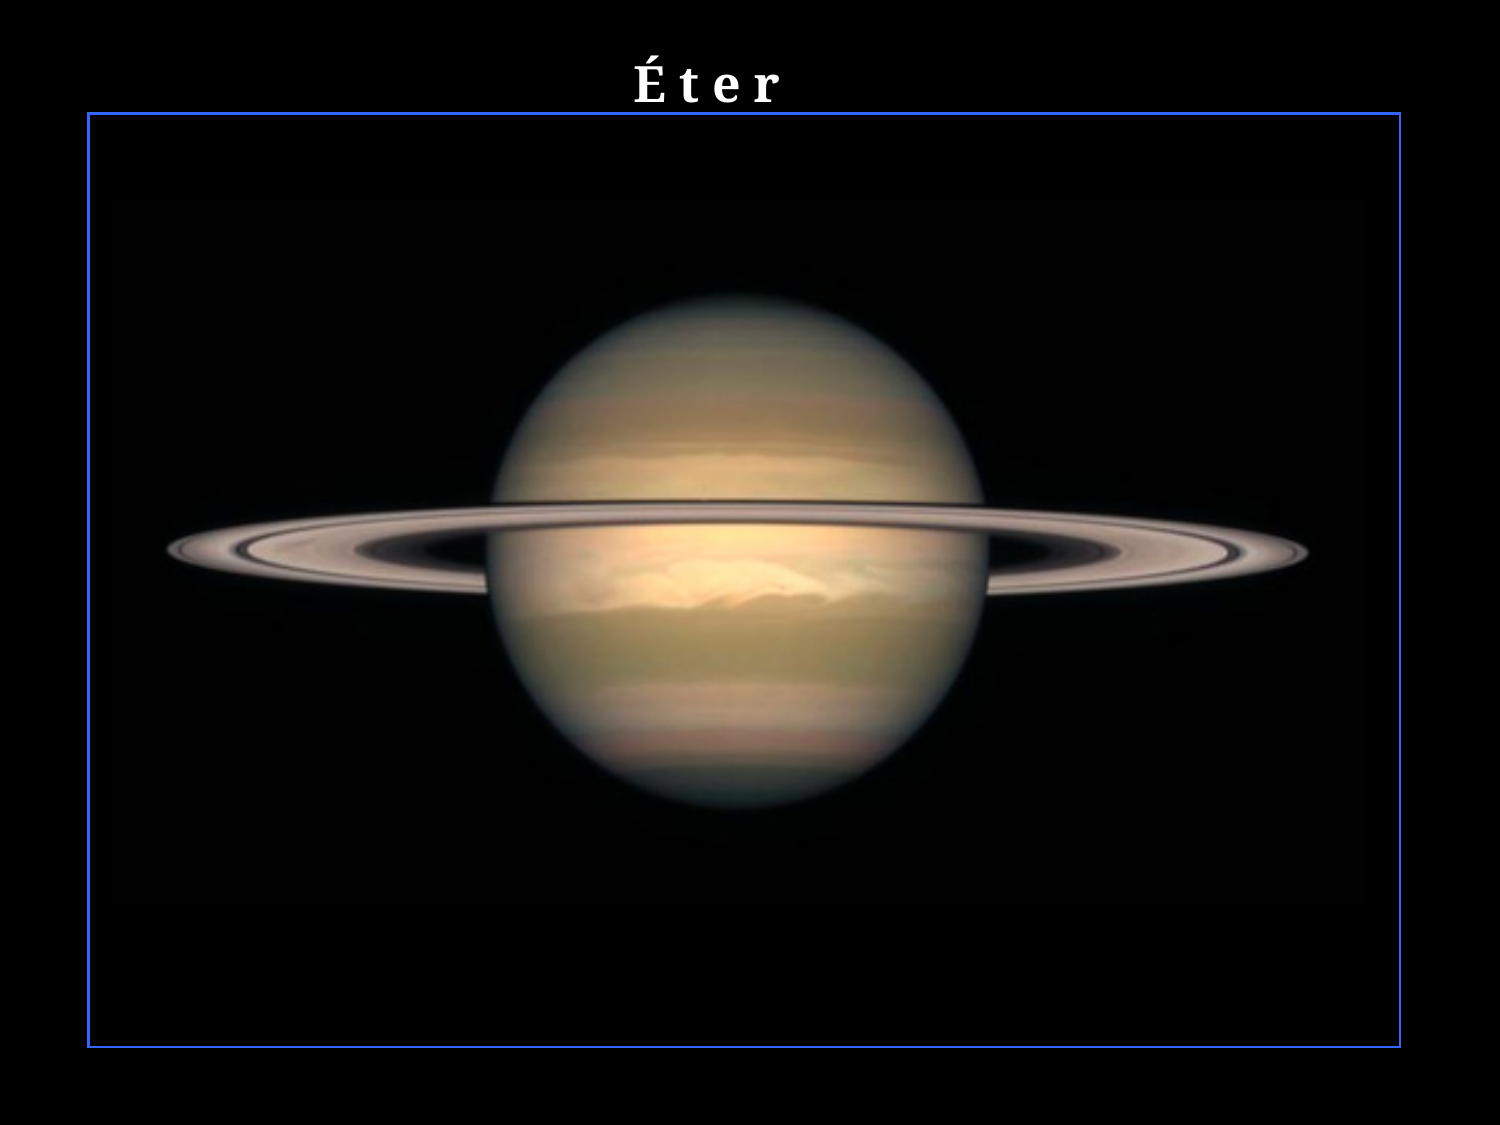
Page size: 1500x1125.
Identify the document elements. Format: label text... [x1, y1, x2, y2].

picture [111, 196, 1365, 906]
text_box [88, 113, 1400, 1047]
text_box É t e r [618, 44, 795, 120]
